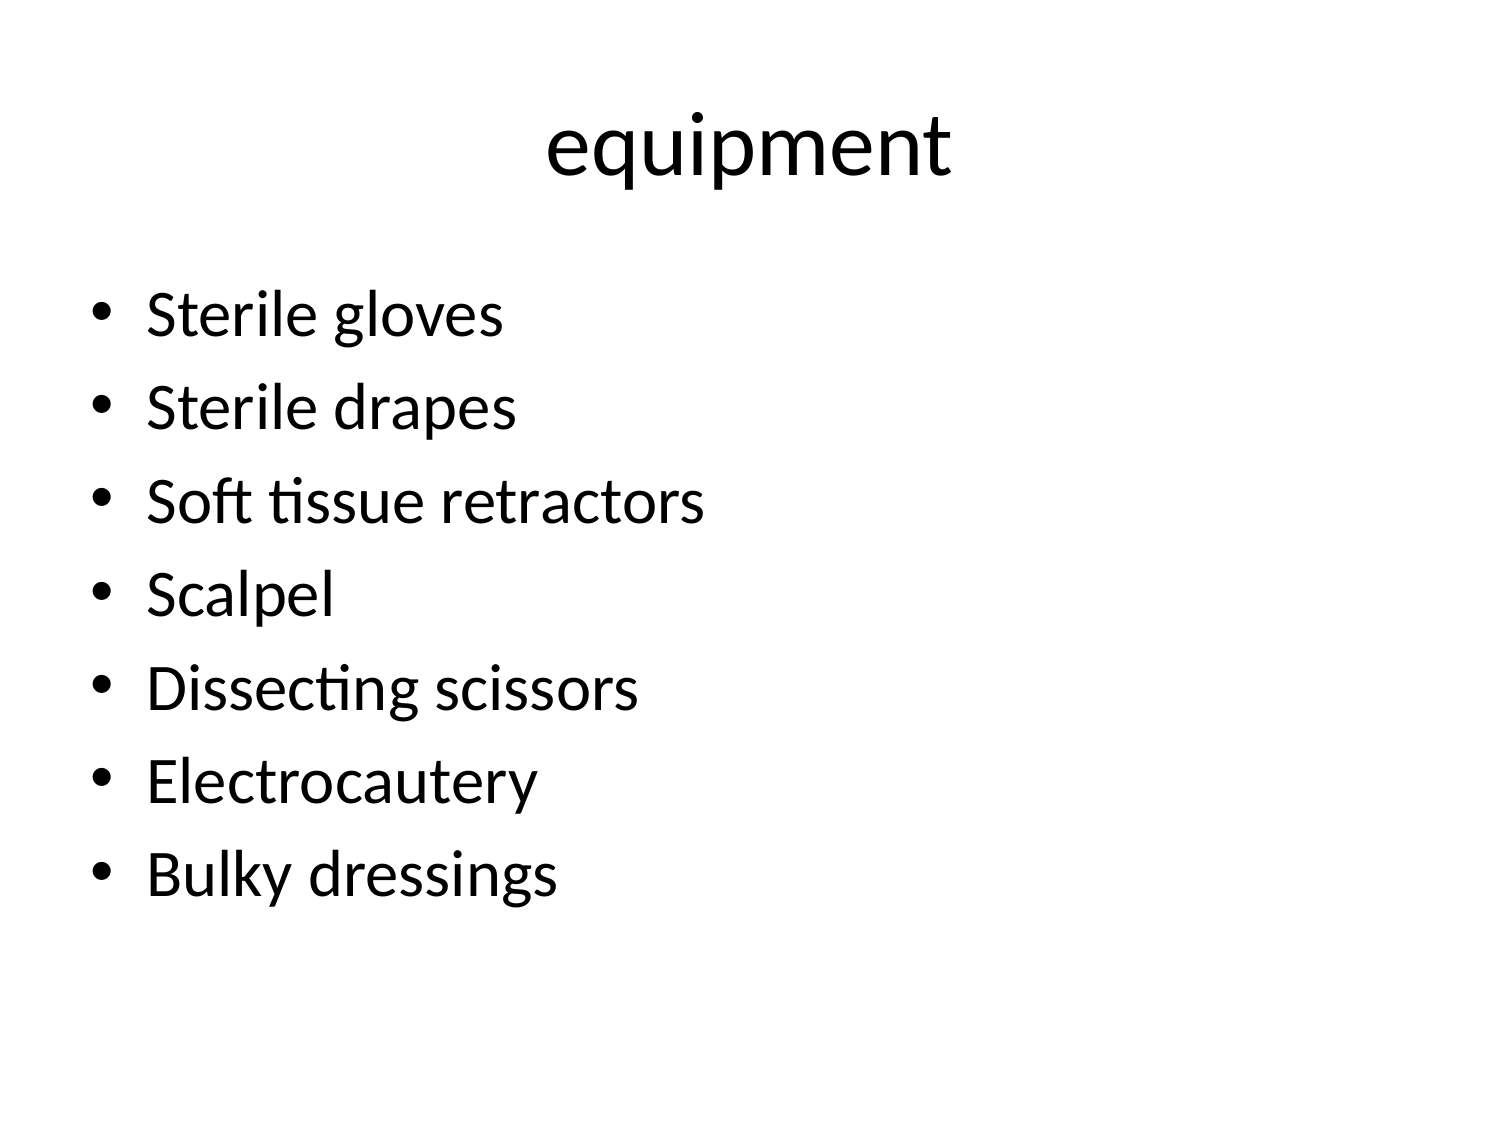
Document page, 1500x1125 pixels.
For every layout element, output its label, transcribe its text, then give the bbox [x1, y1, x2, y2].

title equipment [75, 45, 1425, 233]
list Sterile gloves Sterile drapes Soft tissue retractors Scalpel Dissecting scissors Electrocautery Bulky dressings [75, 262, 1425, 1005]
